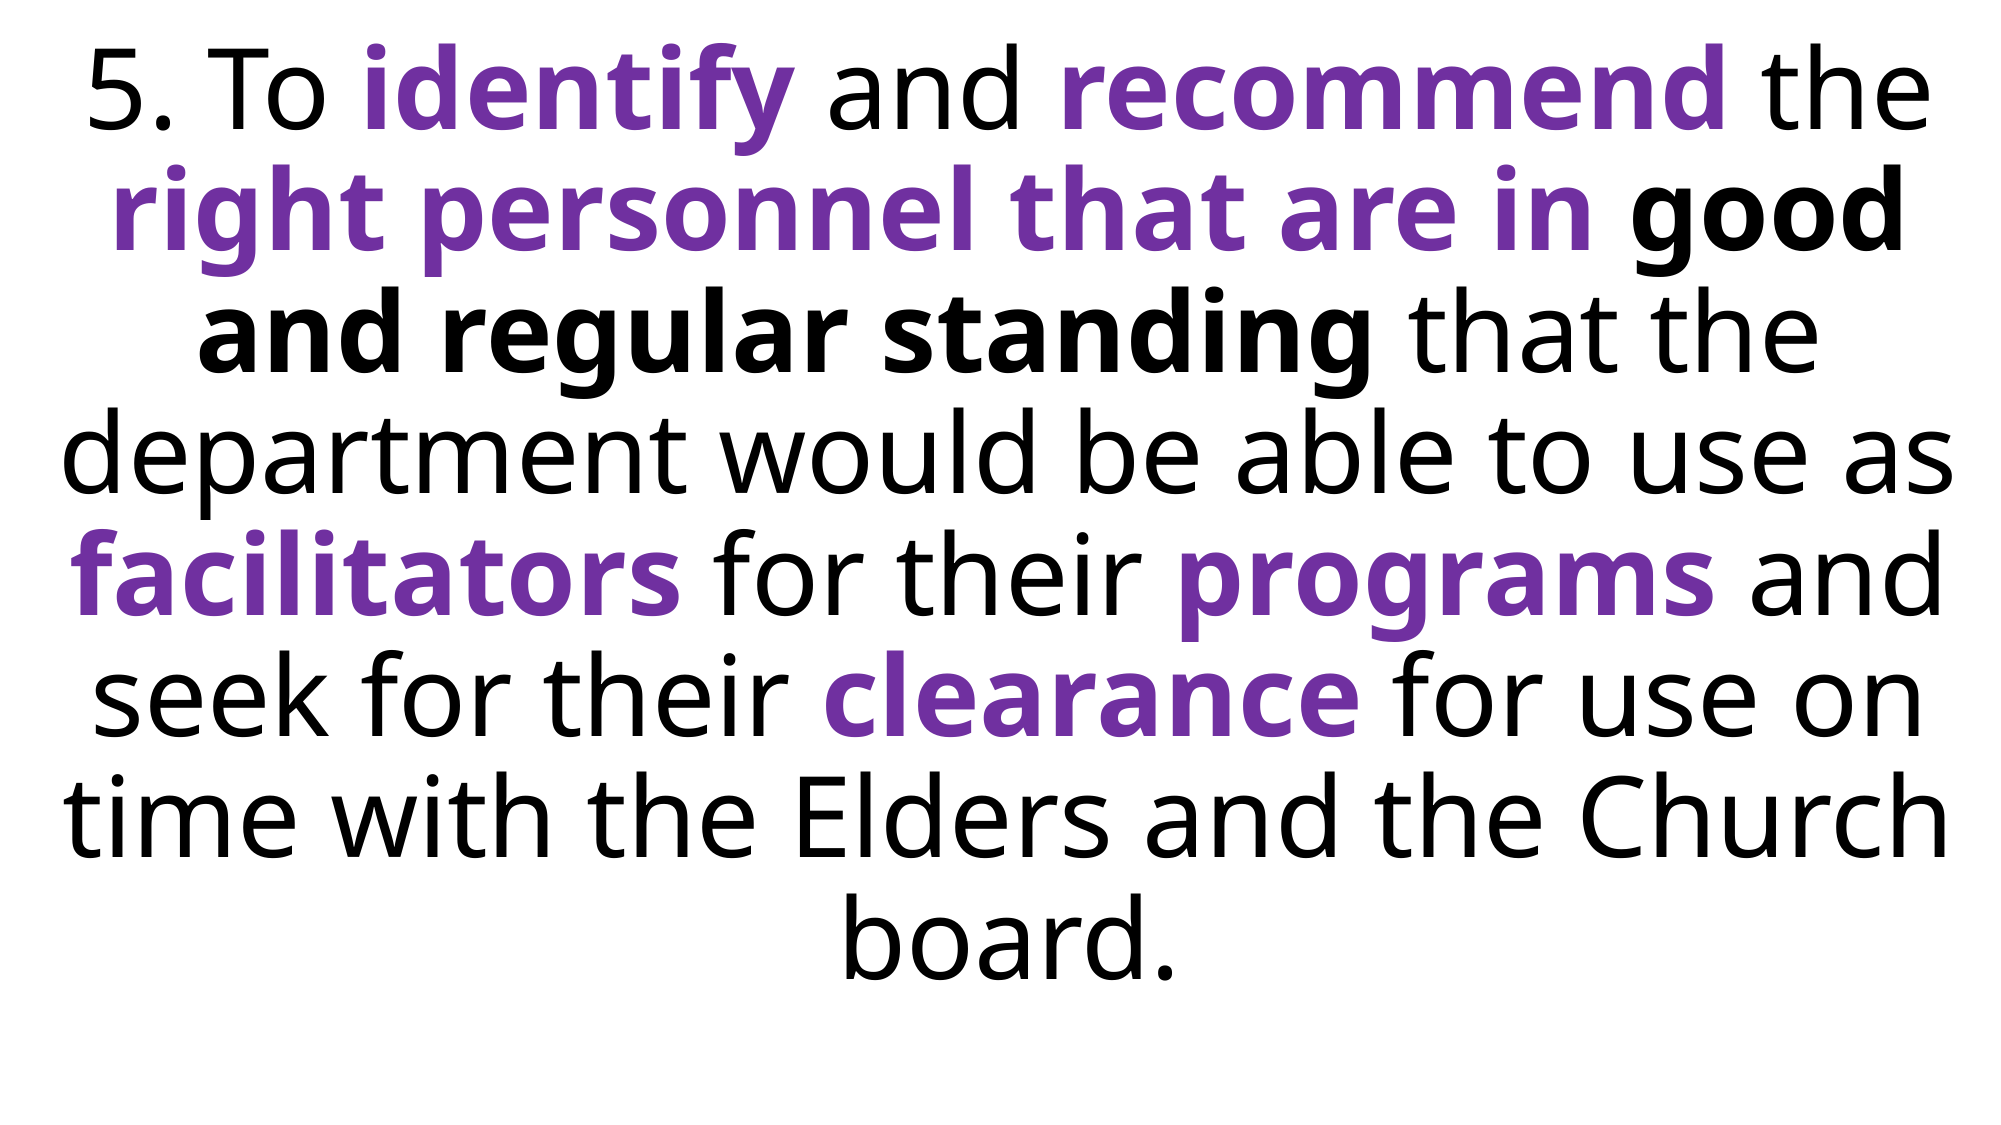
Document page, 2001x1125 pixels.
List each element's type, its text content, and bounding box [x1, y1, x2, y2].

list 5. To identify and recommend the right personnel that are in good and regular standing that the department would be able to use as facilitators for their programs and seek for their clearance for use on time with the Elders and the Church board. [18, 24, 2000, 1075]
